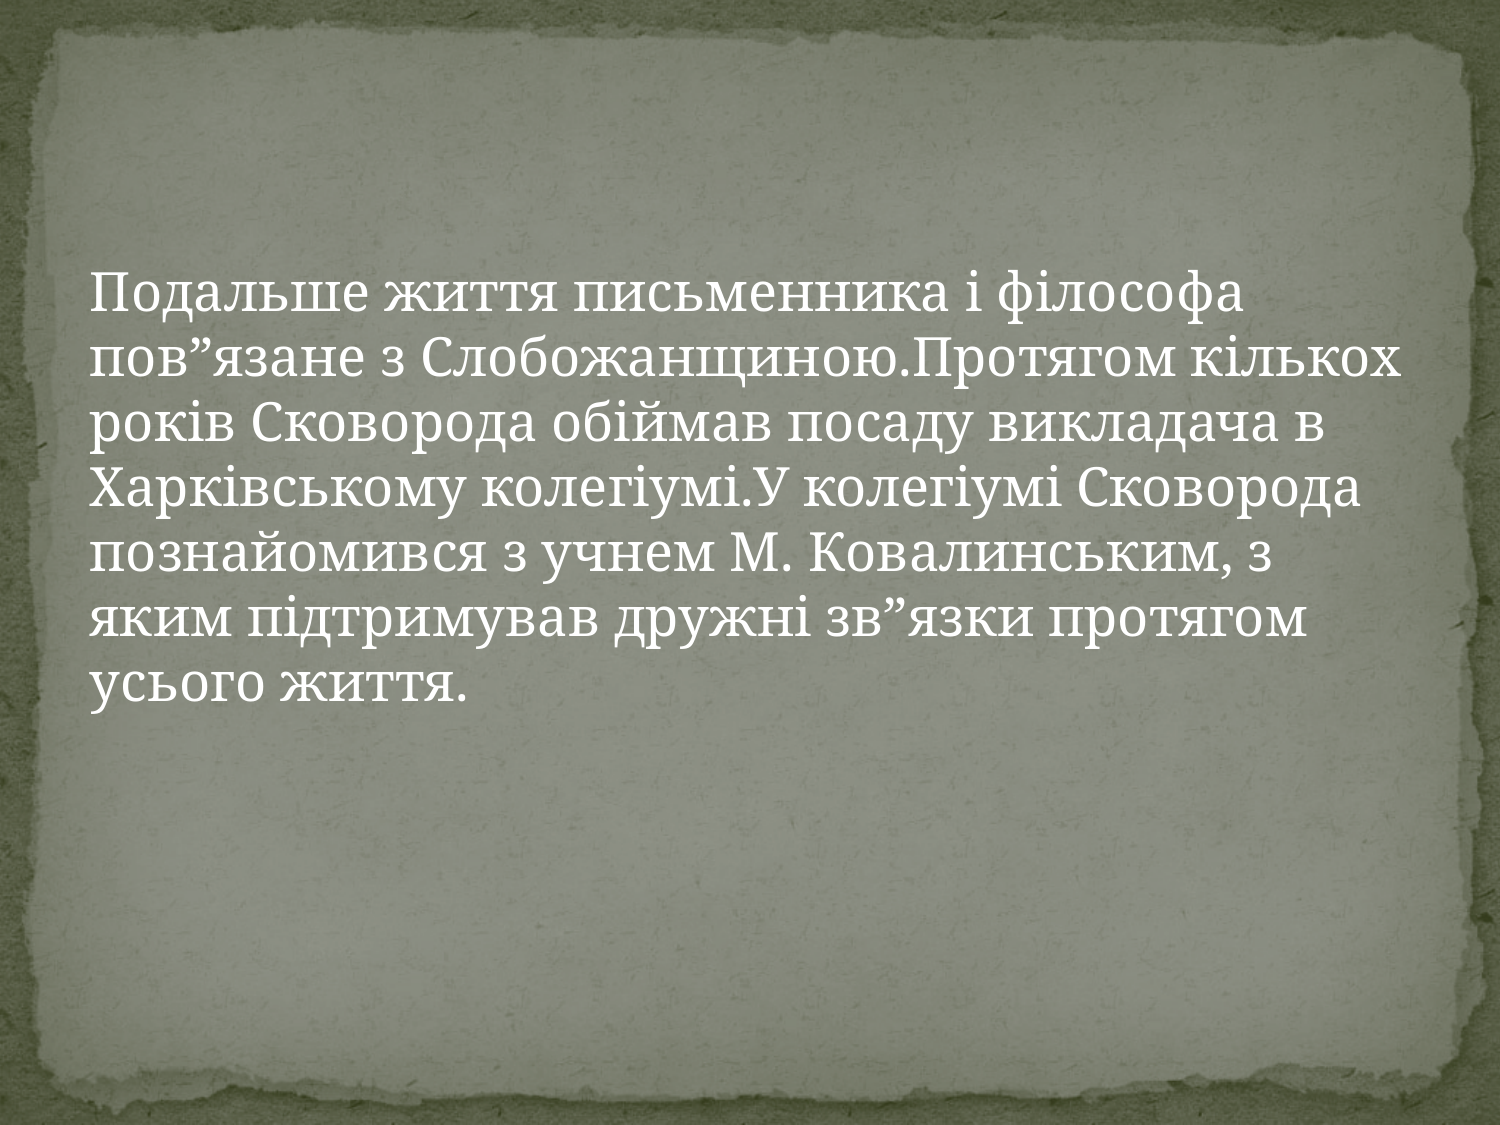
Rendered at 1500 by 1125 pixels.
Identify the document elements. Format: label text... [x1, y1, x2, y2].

list Подальше життя письменника і філософа пов”язане з Слобожанщиною.Протягом кількох років Сковорода обіймав посаду викладача в Харківському колегіумі.У колегіумі Сковорода познайомився з учнем М. Ковалинським, з яким підтримував дружні зв”язки протягом усього життя. [75, 249, 1436, 1000]
